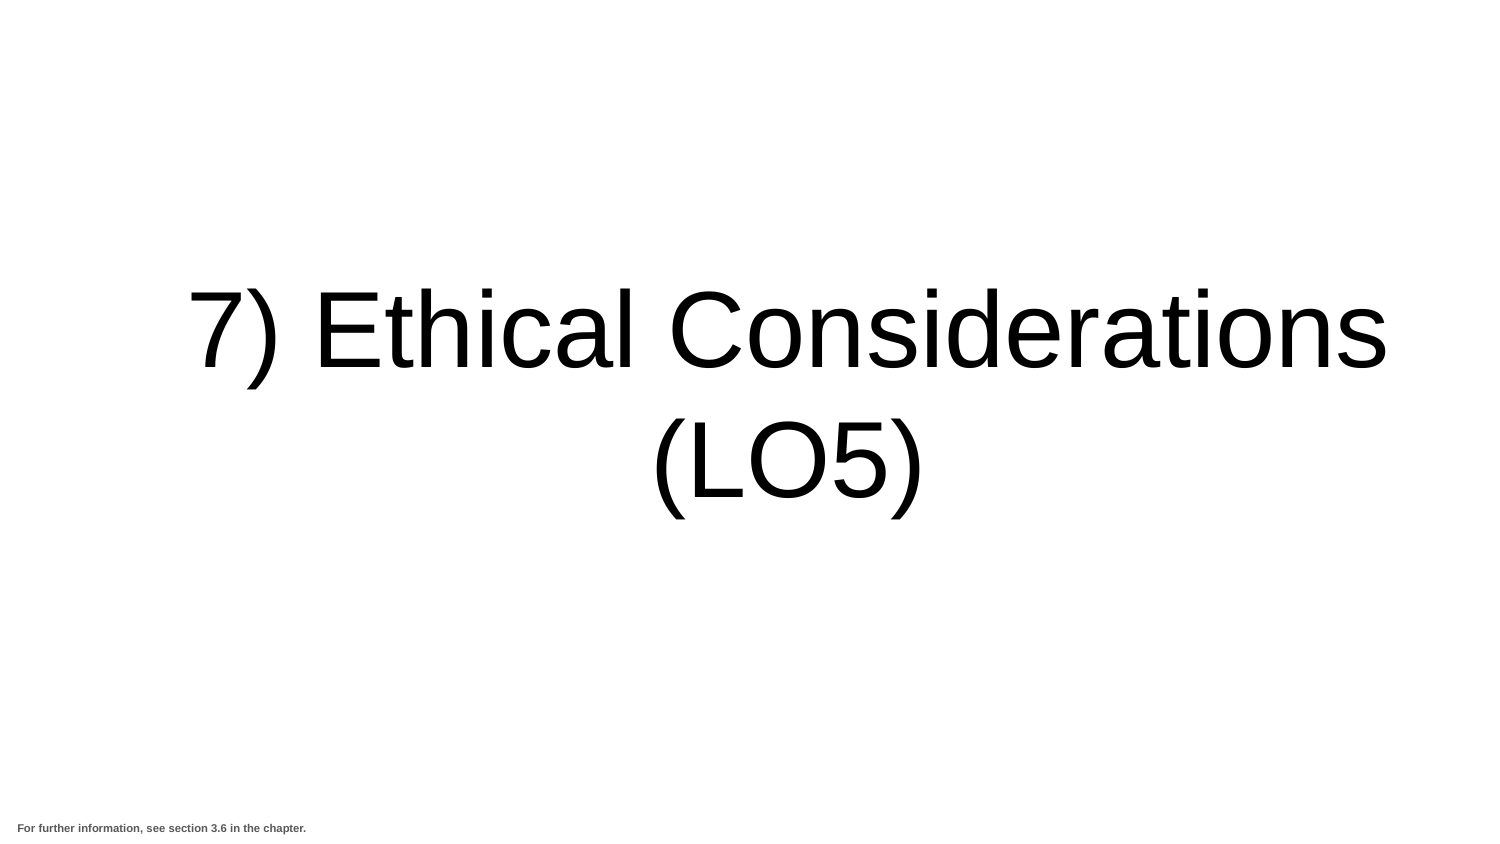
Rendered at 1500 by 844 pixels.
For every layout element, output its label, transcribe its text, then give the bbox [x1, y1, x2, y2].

subtitle For further information, see section 3.6 in the chapter. [2, 807, 1016, 844]
title 7) Ethical Considerations (LO5) [1, 197, 1500, 534]
